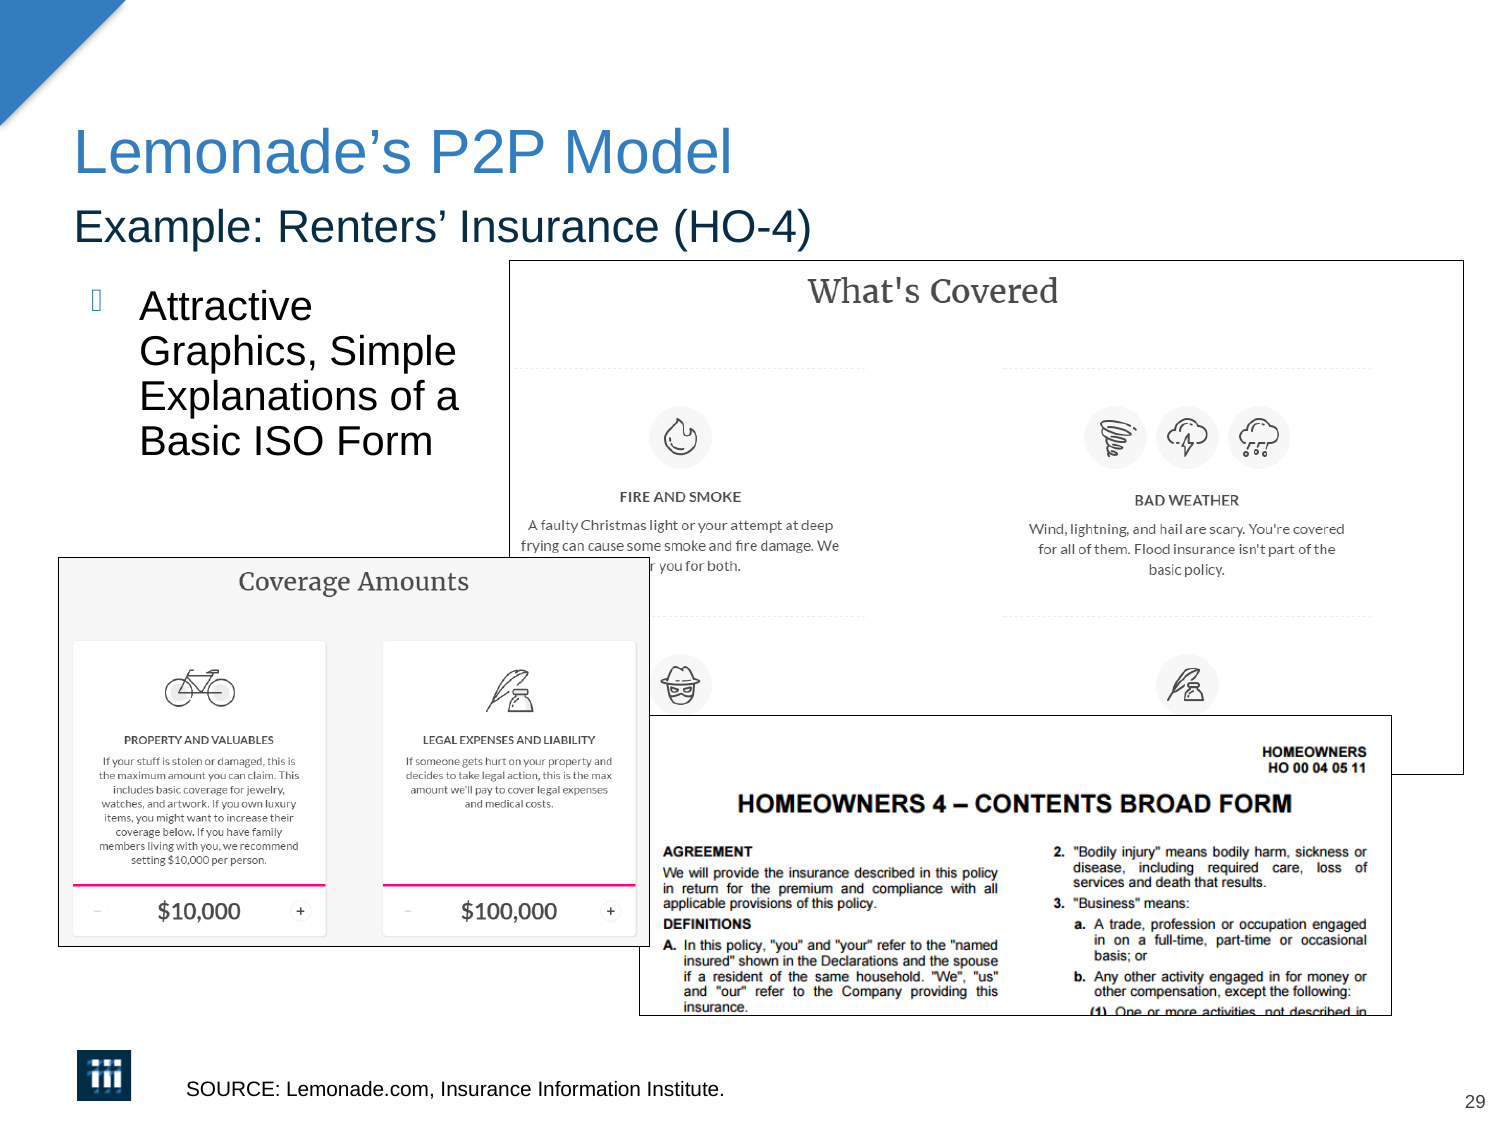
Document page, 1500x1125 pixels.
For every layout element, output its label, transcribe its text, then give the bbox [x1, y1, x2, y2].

text_box Attractive Graphics, Simple Explanations of a Basic ISO Form [76, 276, 504, 498]
title Lemonade’s P2P Model [58, 38, 1446, 195]
list SOURCE: Lemonade.com, Insurance Information Institute. [186, 1032, 1446, 1101]
list Example: Renters’ Insurance (HO-4) [58, 195, 1446, 261]
picture [58, 260, 1464, 1017]
